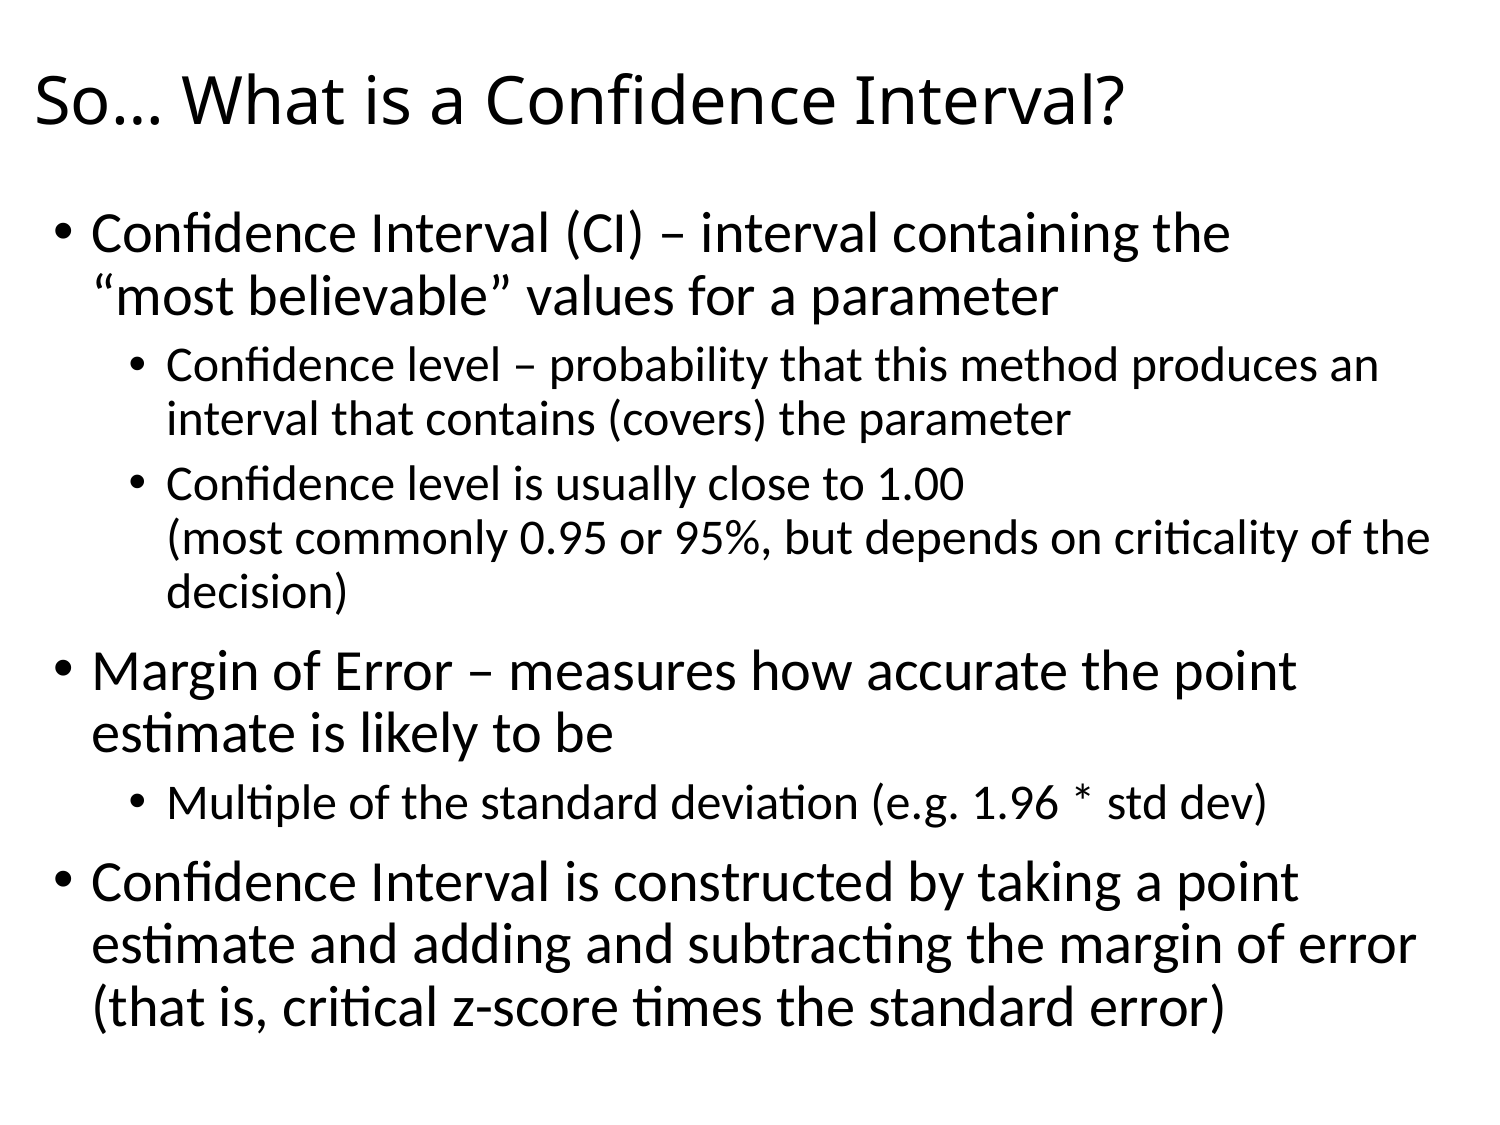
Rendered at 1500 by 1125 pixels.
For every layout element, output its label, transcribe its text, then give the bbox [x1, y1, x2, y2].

title So… What is a Confidence Interval? [19, 53, 1481, 152]
list Confidence Interval (CI) – interval containing the “most believable” values for a parameter Confidence level – probability that this method produces an interval that contains (covers) the parameter Confidence level is usually close to 1.00 (most commonly 0.95 or 95%, but depends on criticality of the decision) Margin of Error – measures how accurate the point estimate is likely to be Multiple of the standard deviation (e.g. 1.96 * std dev) Confidence Interval is constructed by taking a point estimate and adding and subtracting the margin of error (that is, critical z-score times the standard error) [38, 195, 1463, 1125]
